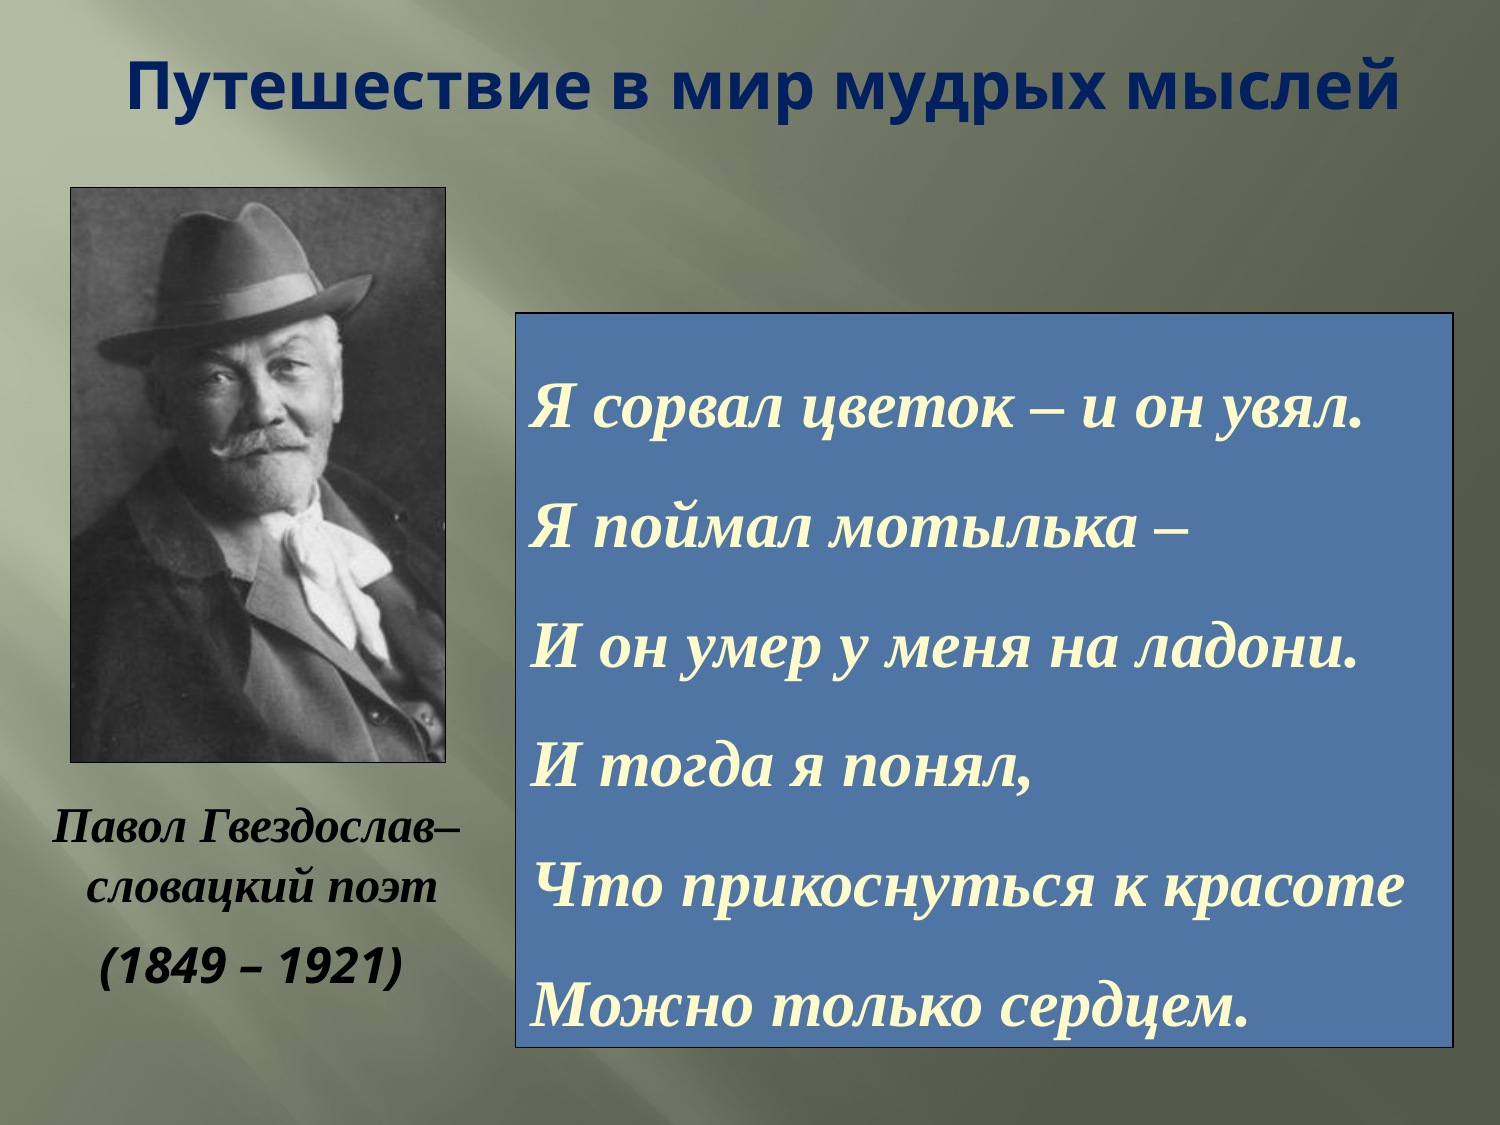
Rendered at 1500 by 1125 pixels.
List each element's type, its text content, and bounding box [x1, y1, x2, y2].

text_box (1849 – 1921) [85, 925, 419, 1001]
picture [70, 187, 446, 763]
text_box Я сорвал цветок – и он увял. Я поймал мотылька – И он умер у меня на ладони. И тогда я понял, Что прикоснуться к красоте Можно только сердцем. [515, 312, 1454, 1048]
text_box Путешествие в мир мудрых мыслей [109, 35, 1418, 130]
text_box Павол Гвездослав– словацкий поэт [37, 785, 488, 920]
